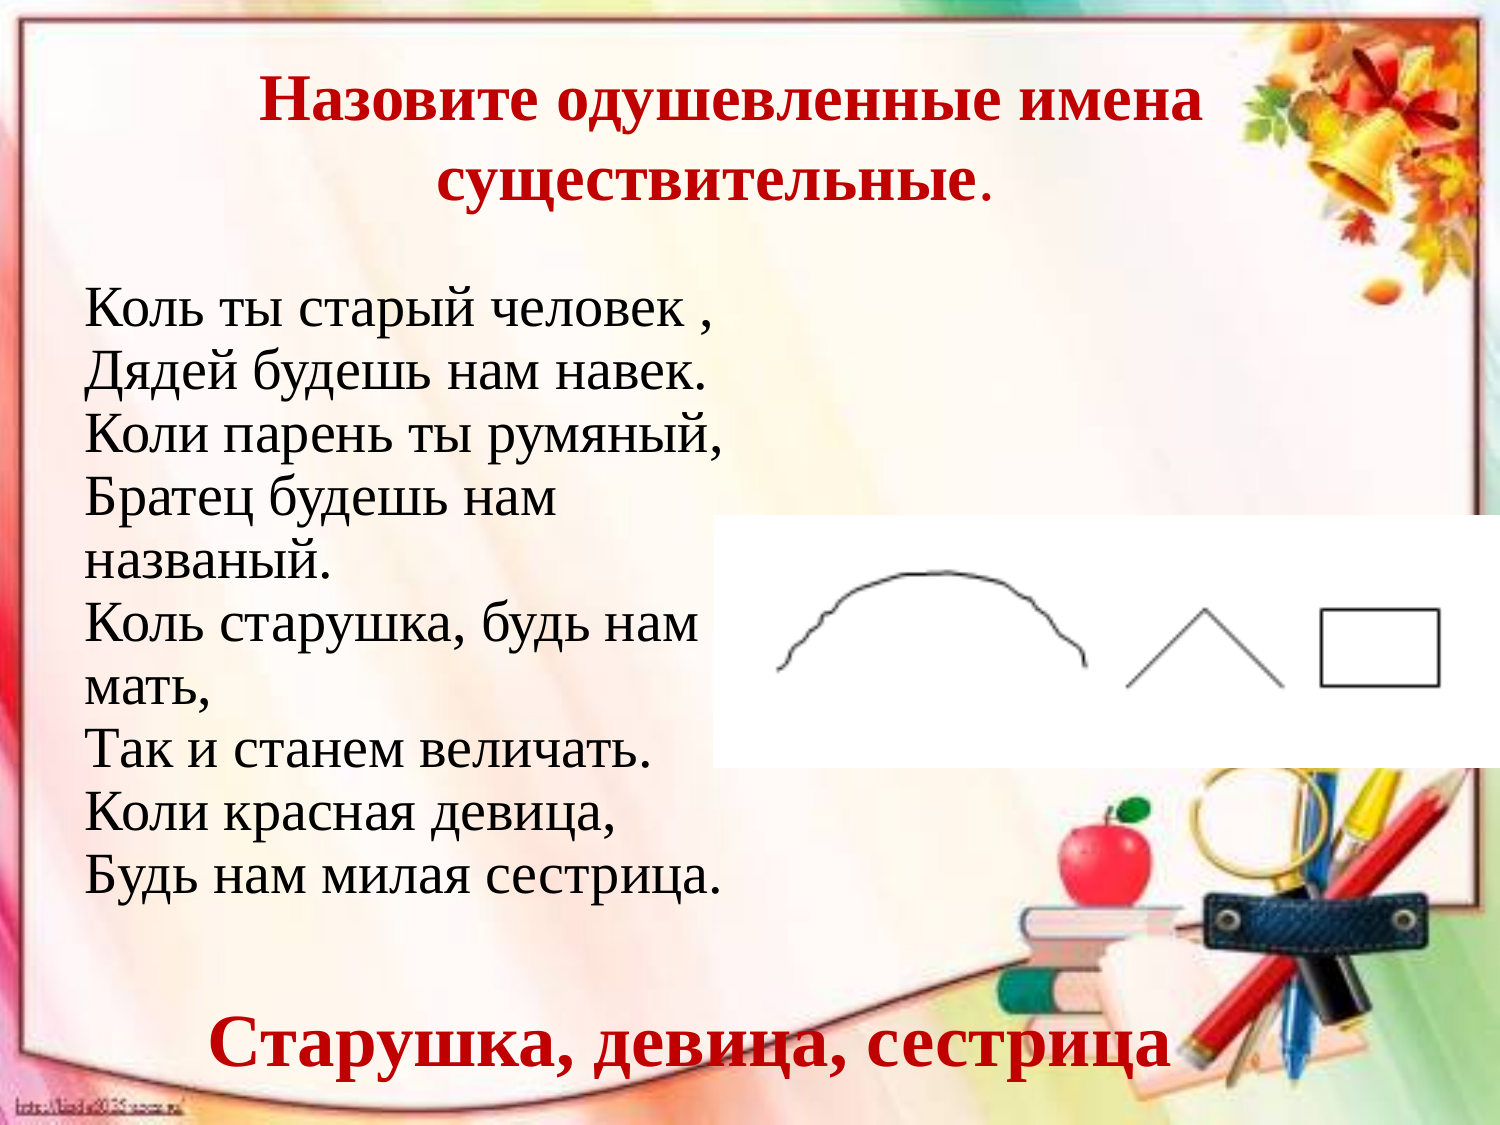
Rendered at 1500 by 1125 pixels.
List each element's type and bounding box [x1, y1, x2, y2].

list [0, 0, 1500, 1125]
picture [713, 515, 1500, 769]
